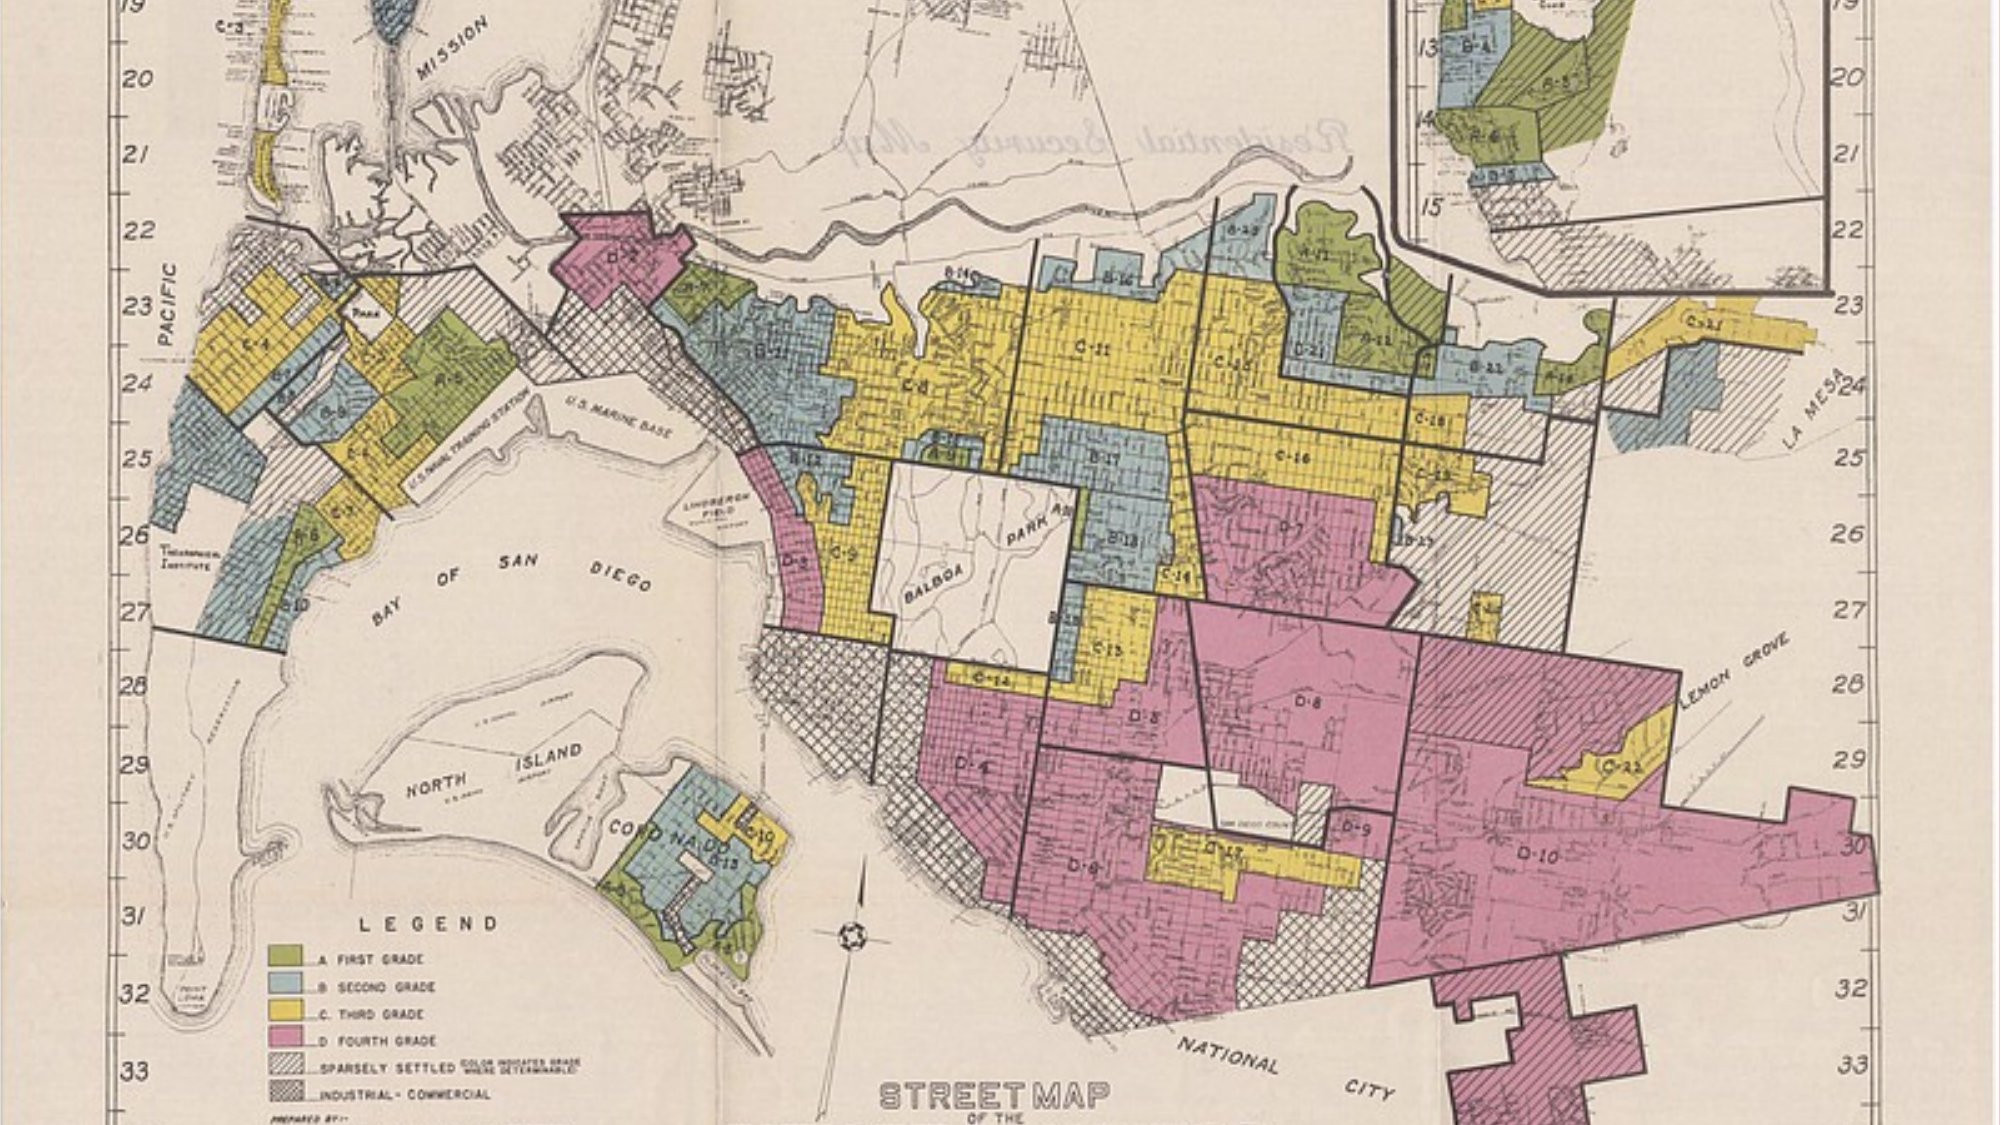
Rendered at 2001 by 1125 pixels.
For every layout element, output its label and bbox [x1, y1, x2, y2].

picture [0, 0, 1996, 1125]
text_box [1996, 0, 2000, 1125]
